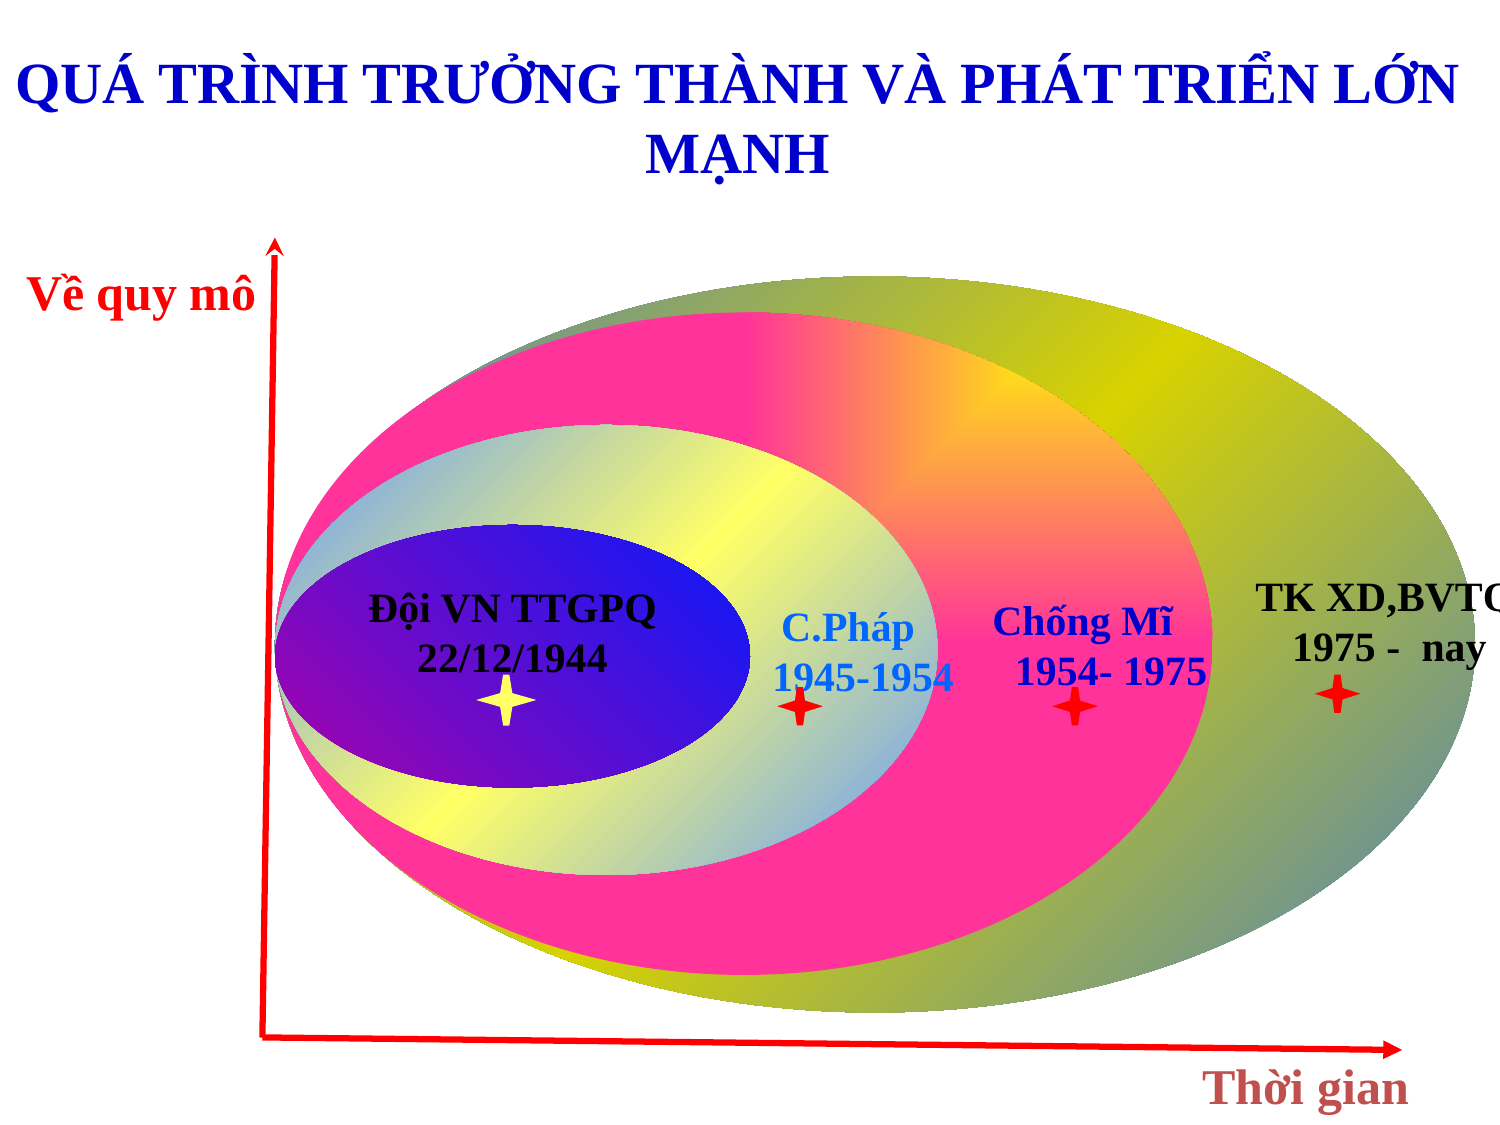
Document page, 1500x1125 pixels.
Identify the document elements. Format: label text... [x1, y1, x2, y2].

text_box [1062, 687, 1088, 726]
text_box [487, 675, 526, 726]
text_box QUÁ TRÌNH TRƯỞNG THÀNH VÀ PHÁT TRIỂN LỚN MẠNH [0, 37, 1475, 193]
text_box Về quy mô [4, 193, 217, 425]
text_box [262, 237, 281, 1037]
text_box Chống Mĩ 1954- 1975 [275, 312, 1213, 975]
text_box Thời gian [1187, 1047, 1438, 1123]
text_box C.Pháp 1945-1954 [275, 424, 938, 875]
text_box [787, 687, 813, 726]
text_box Đội VN TTGPQ 22/12/1944 [275, 525, 751, 788]
text_box TK XD,BVTQ 1975 - nay [407, 276, 1475, 1013]
text_box [1325, 675, 1351, 713]
